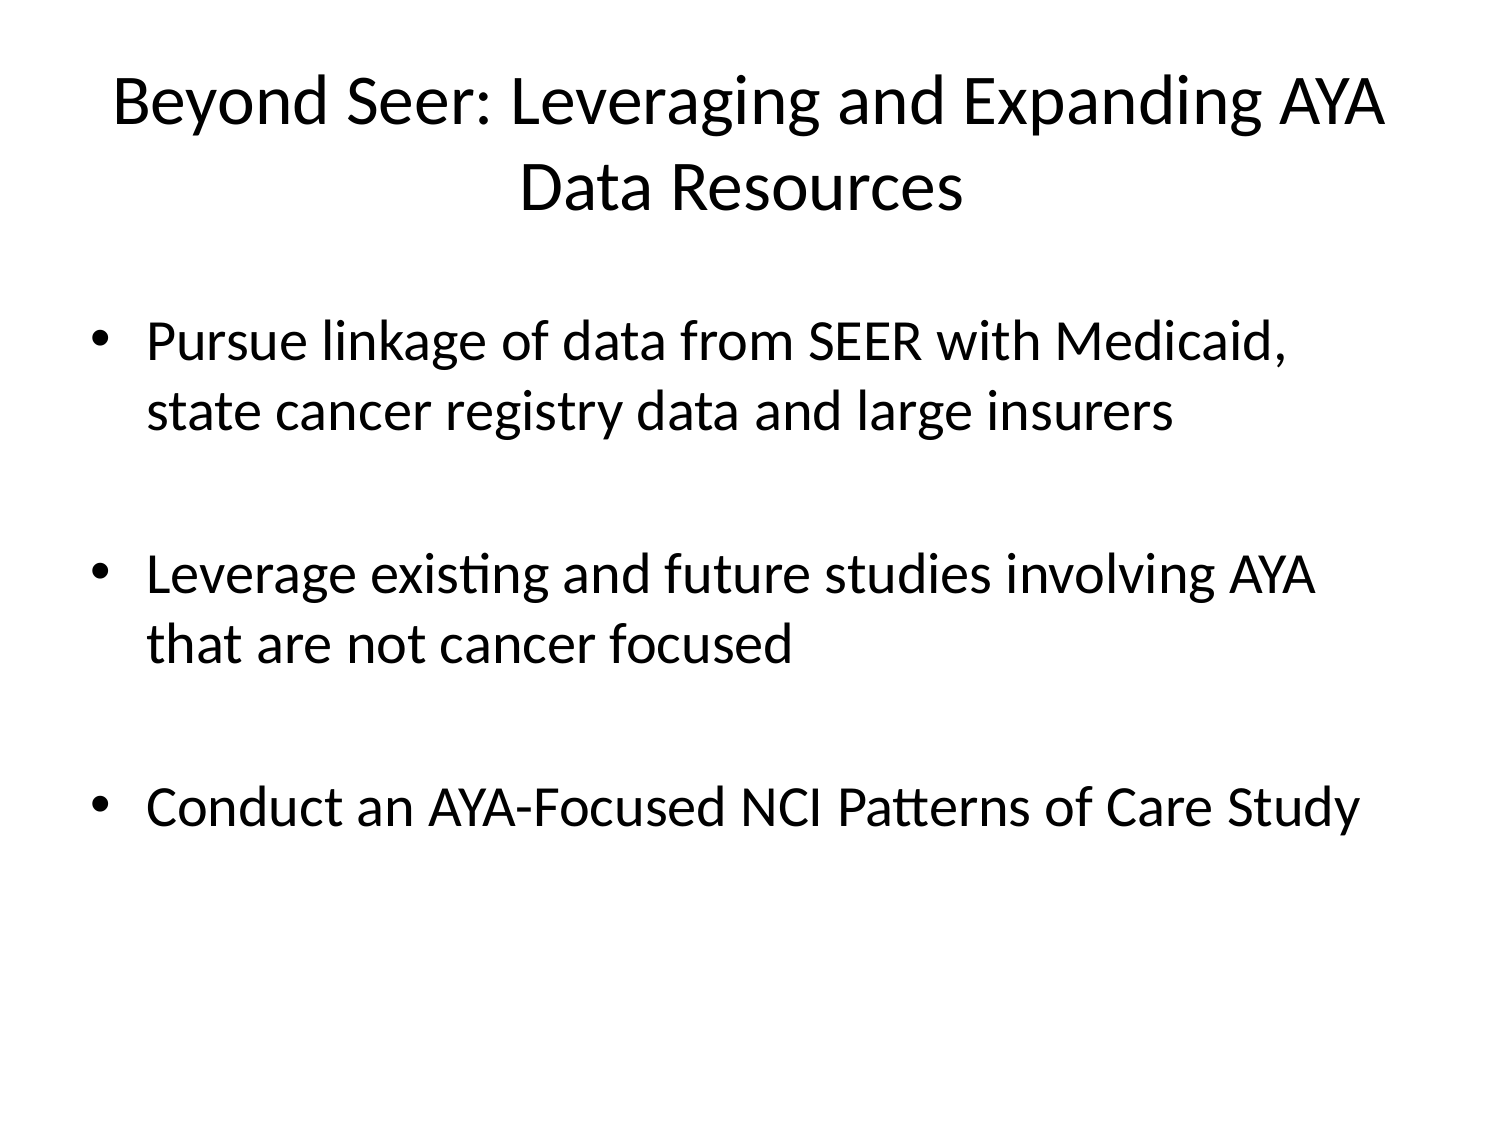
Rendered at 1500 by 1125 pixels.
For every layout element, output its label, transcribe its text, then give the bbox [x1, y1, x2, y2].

list Pursue linkage of data from SEER with Medicaid, state cancer registry data and large insurers Leverage existing and future studies involving AYA that are not cancer focused Conduct an AYA-Focused NCI Patterns of Care Study [75, 295, 1425, 1038]
title Beyond Seer: Leveraging and Expanding AYA Data Resources [75, 45, 1425, 233]
